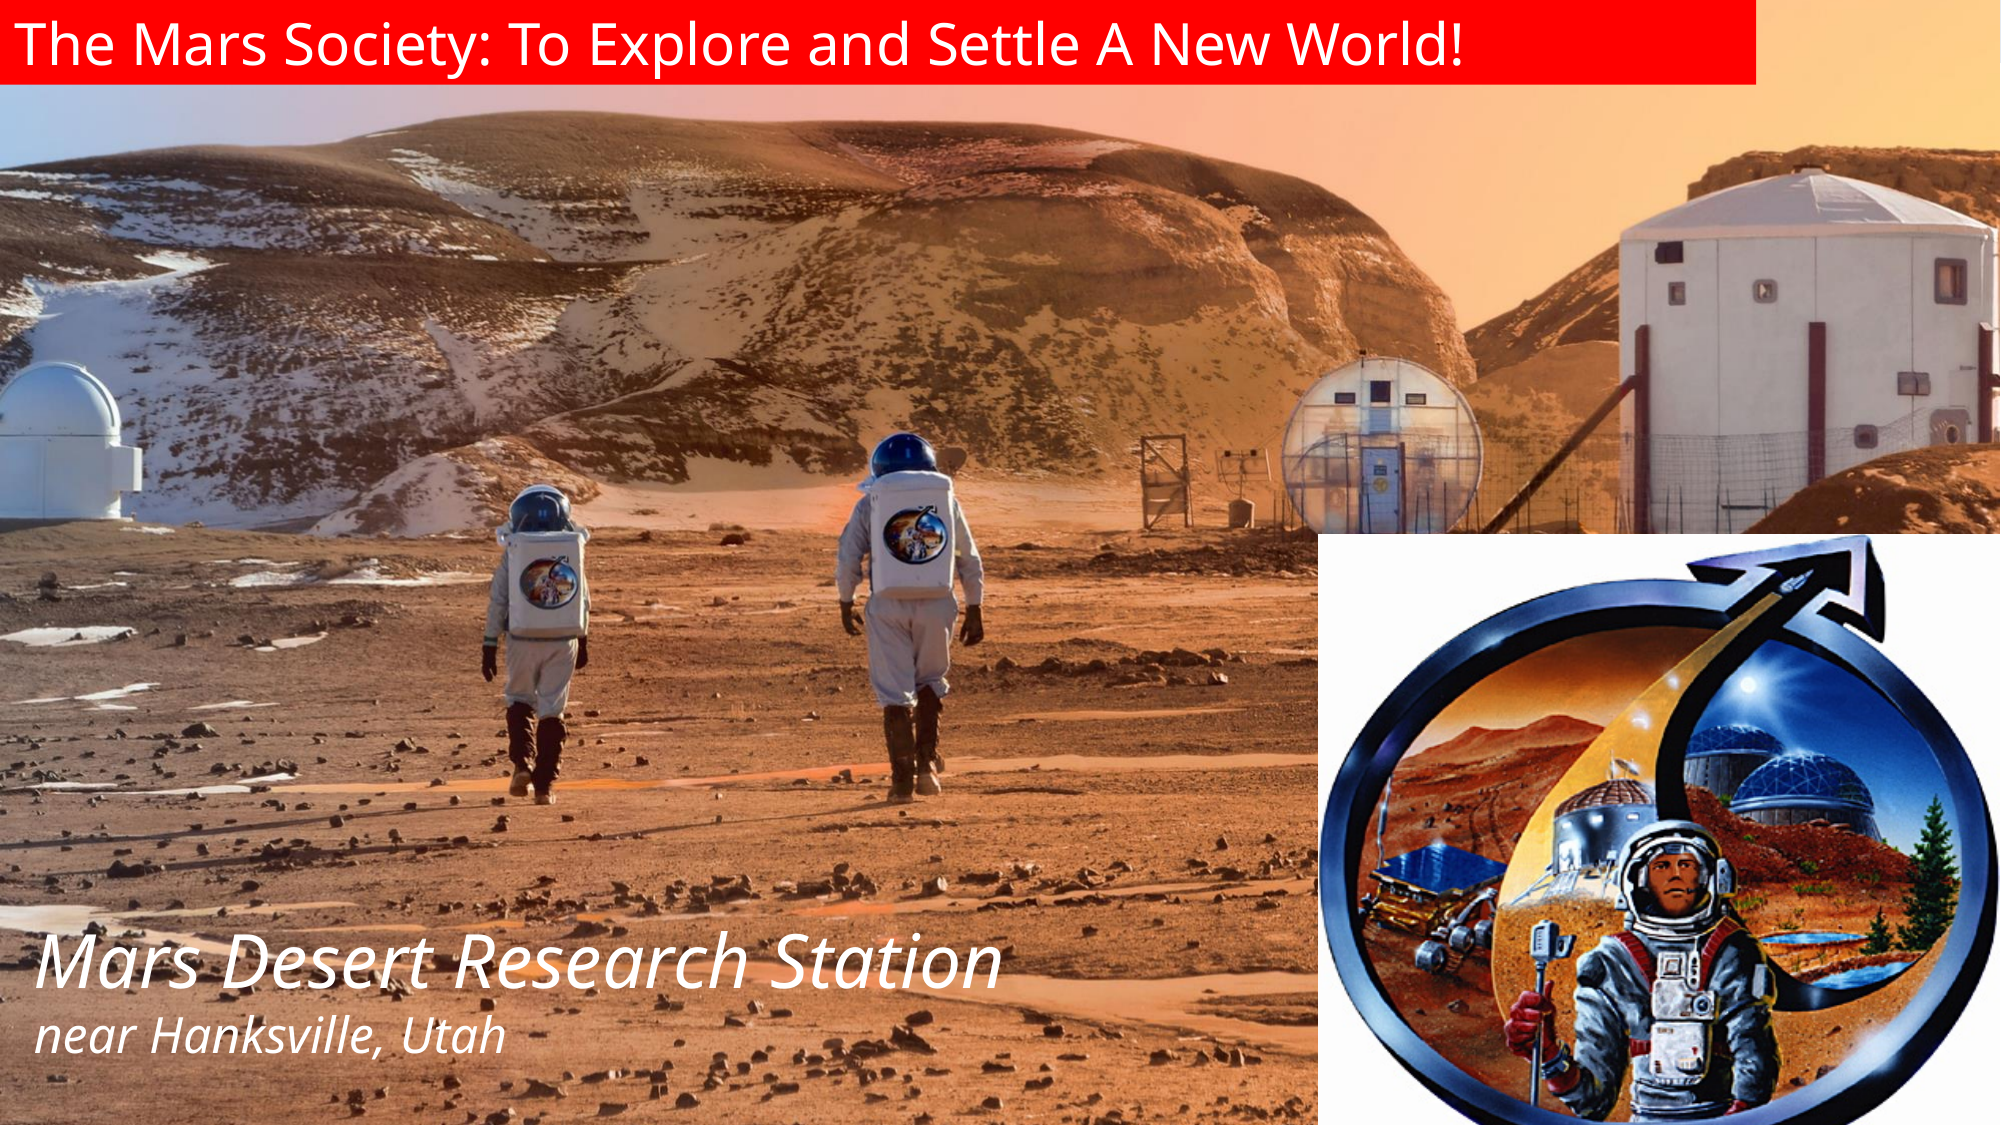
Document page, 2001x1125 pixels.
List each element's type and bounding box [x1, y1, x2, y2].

list [0, 0, 2000, 1125]
picture [1318, 534, 2000, 1125]
